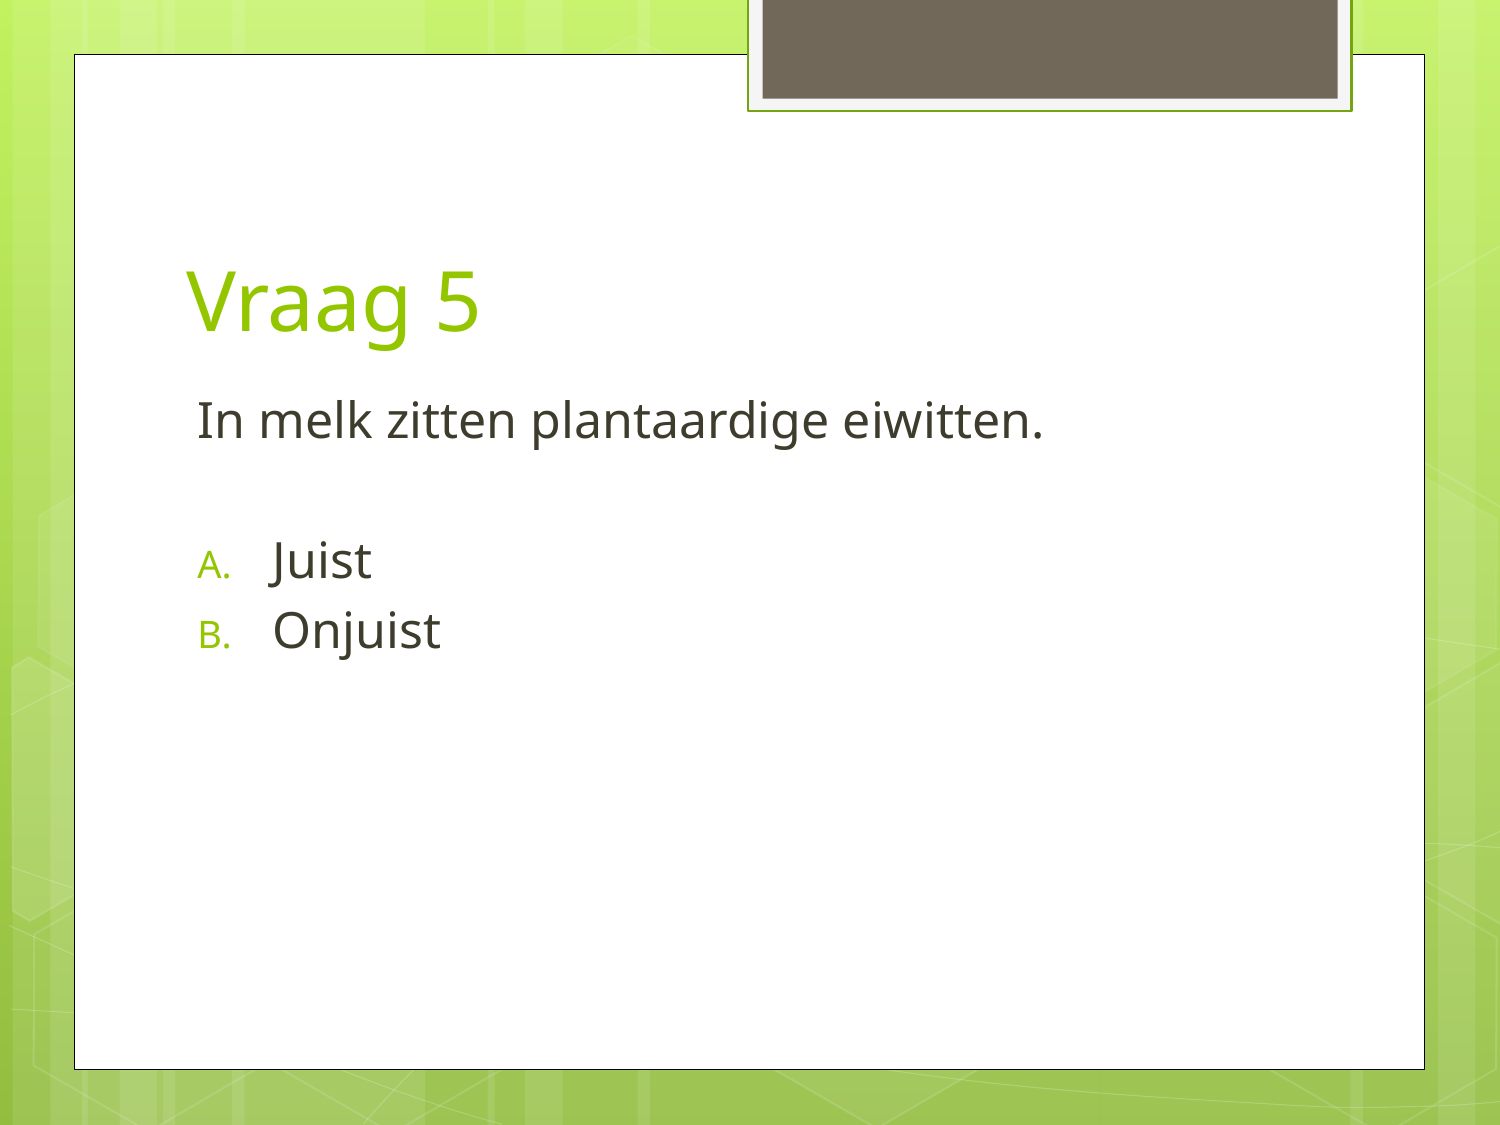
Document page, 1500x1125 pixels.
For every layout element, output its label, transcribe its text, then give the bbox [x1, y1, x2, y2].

title Vraag 5 [171, 168, 1324, 357]
list In melk zitten plantaardige eiwitten. Juist Onjuist [171, 381, 1283, 957]
